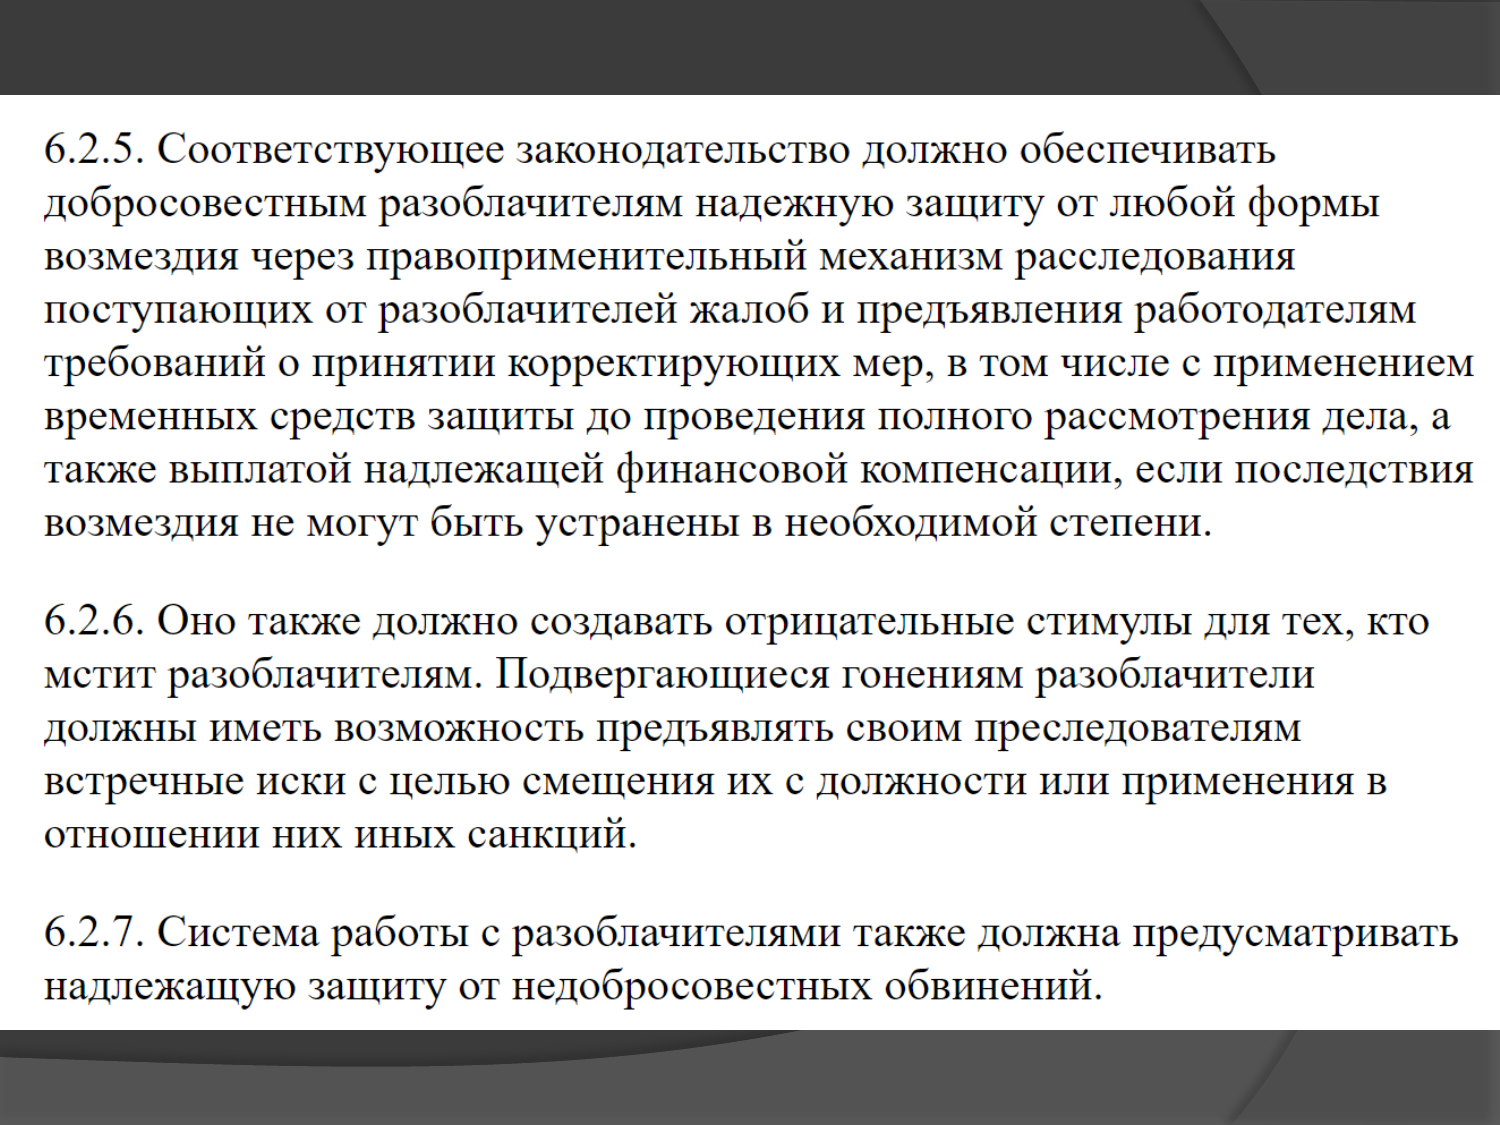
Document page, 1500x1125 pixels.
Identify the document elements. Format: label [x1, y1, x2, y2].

picture [0, 94, 1500, 1031]
